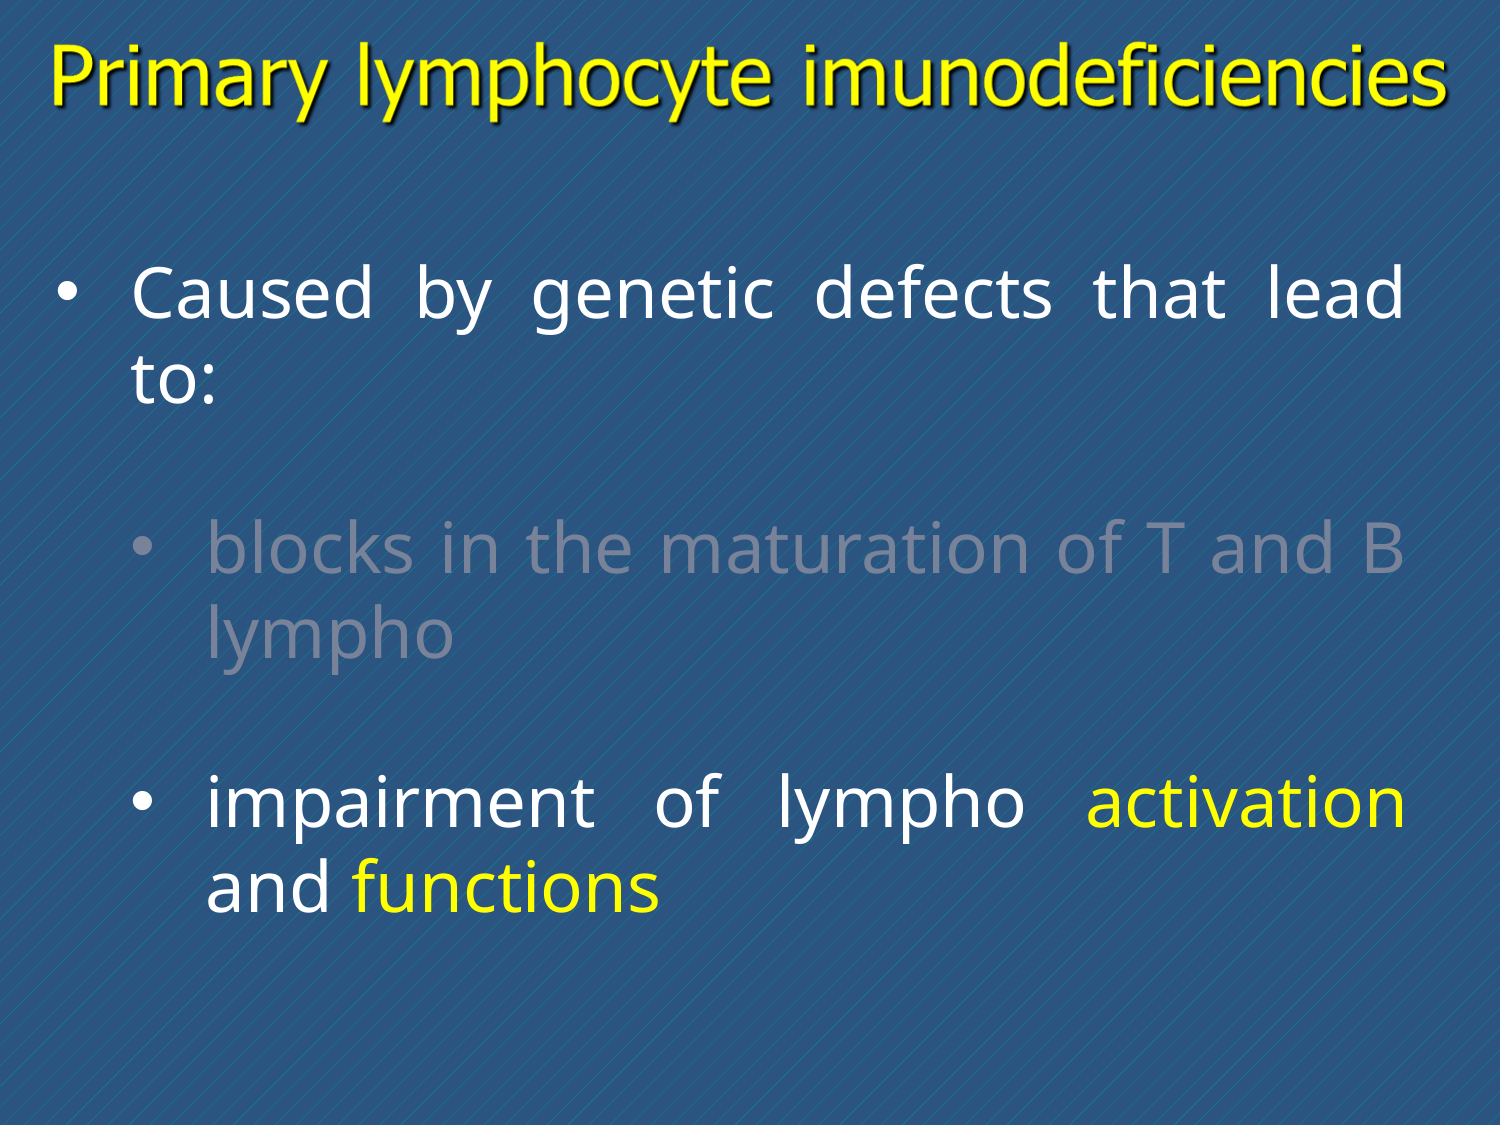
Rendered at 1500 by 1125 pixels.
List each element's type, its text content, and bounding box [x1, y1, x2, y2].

text_box Caused by genetic defects that lead to: blocks in the maturation of T and B lympho impairment of lympho activation and functions [41, 240, 1424, 935]
picture [0, 0, 1500, 180]
